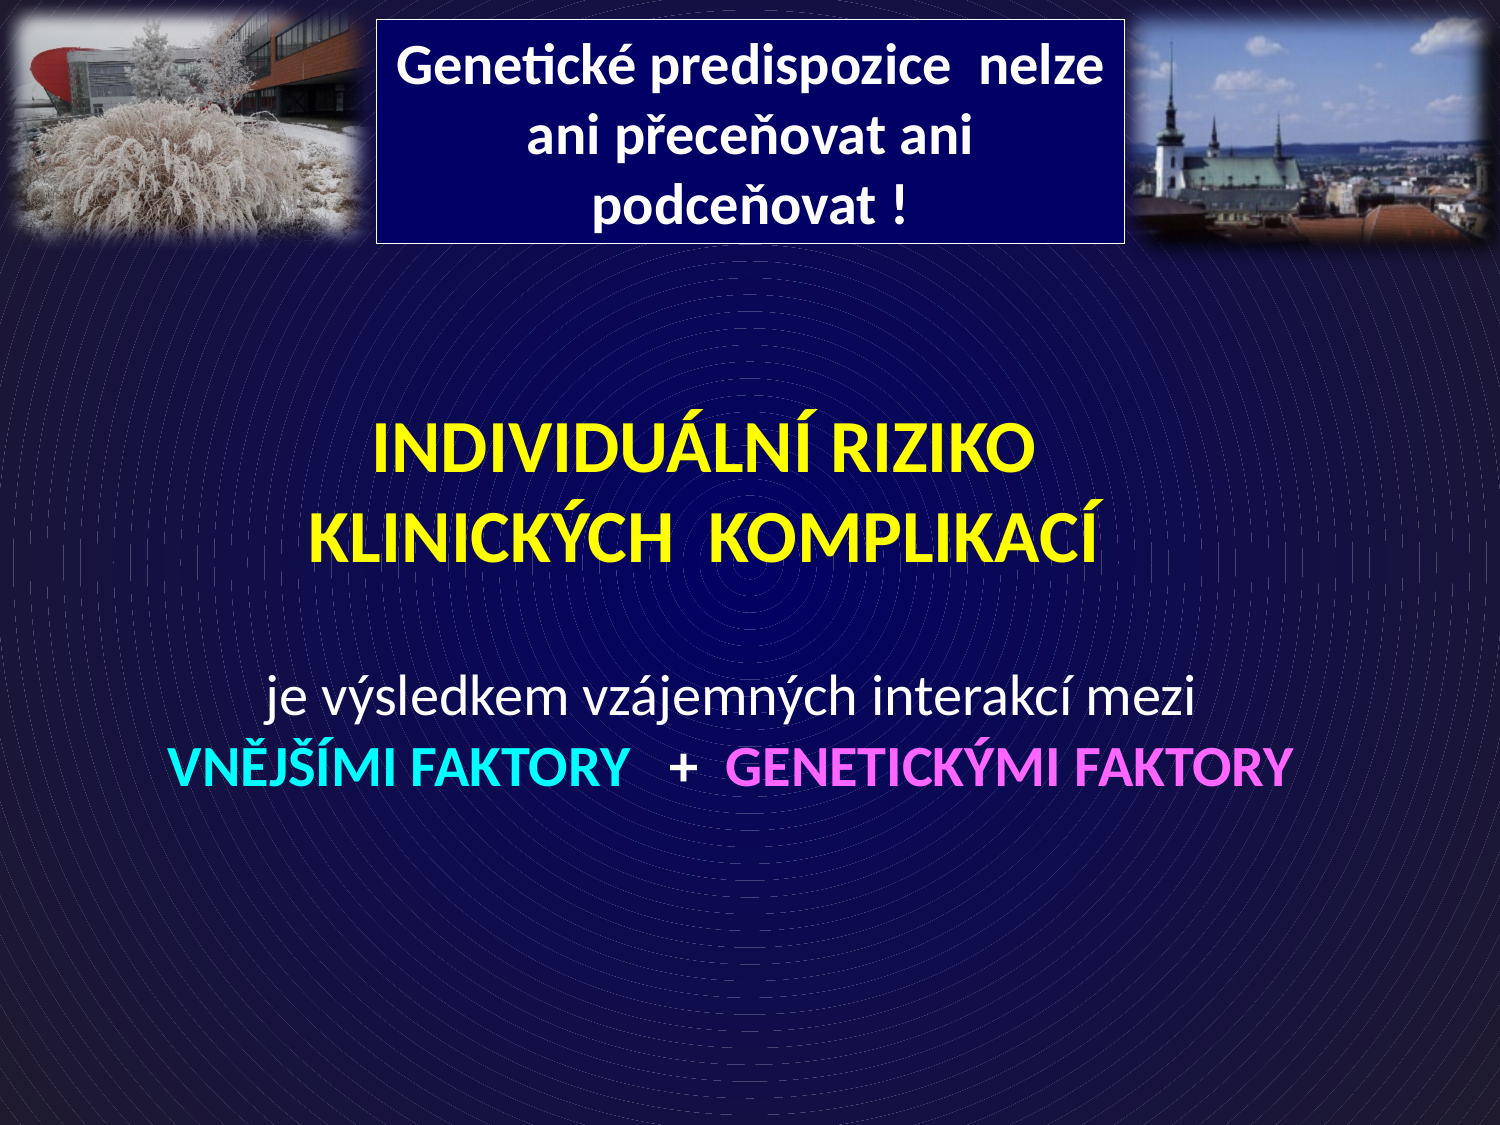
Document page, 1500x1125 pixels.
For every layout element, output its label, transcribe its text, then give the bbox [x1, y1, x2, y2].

picture [0, 0, 377, 253]
text_box je výsledkem vzájemných interakcí mezi VNĚJŠÍMI FAKTORY + GENETICKÝMI FAKTORY [0, 648, 1434, 799]
text_box INDIVIDUÁLNÍ RIZIKO KLINICKÝCH KOMPLIKACÍ [0, 389, 1398, 585]
text_box Genetické predispozice nelze ani přeceňovat ani podceňovat ! [380, 19, 1108, 244]
picture [1114, 0, 1500, 253]
